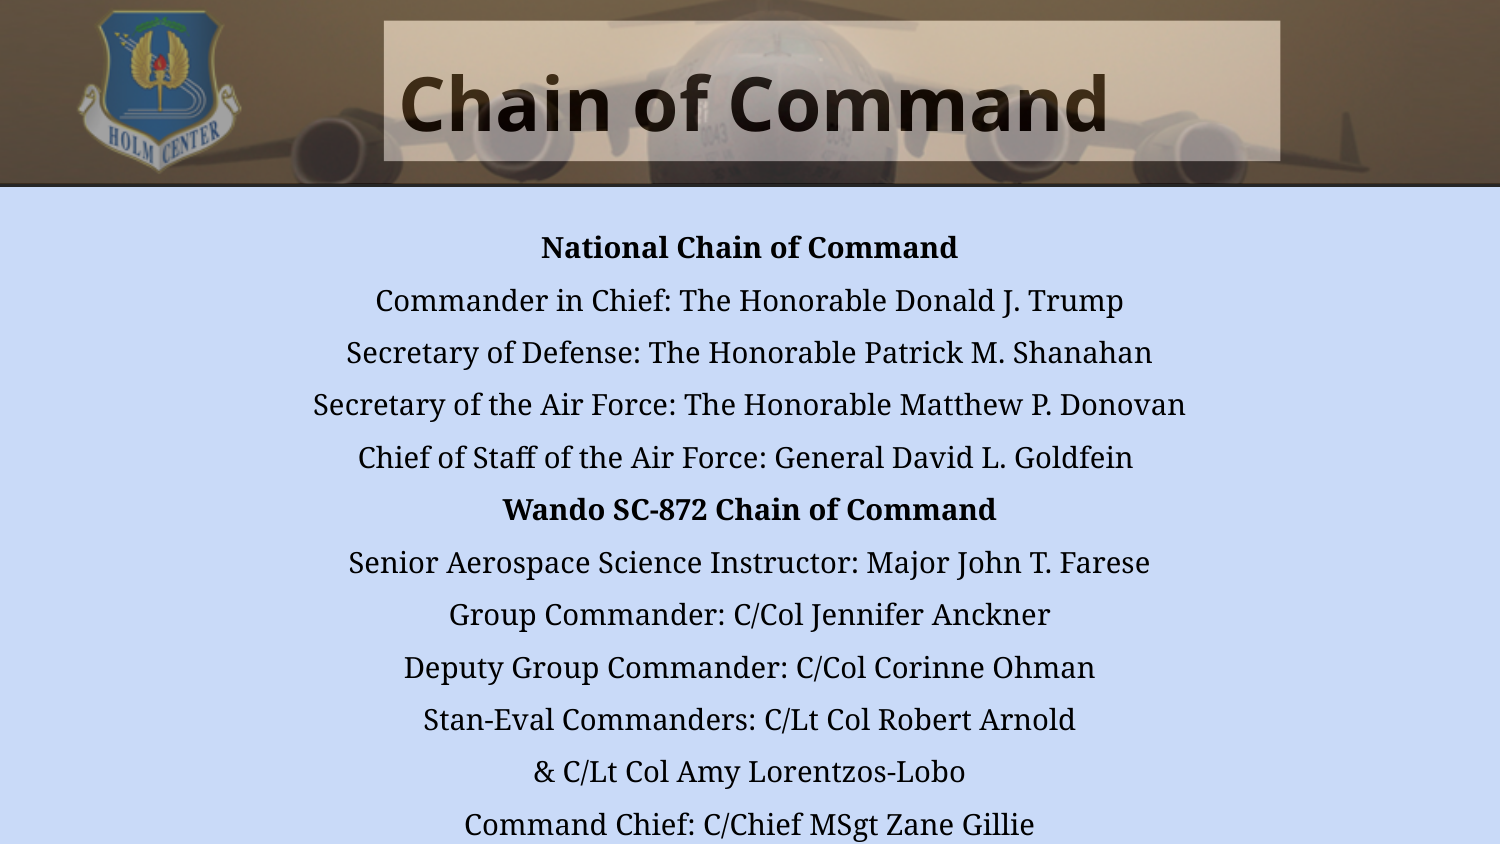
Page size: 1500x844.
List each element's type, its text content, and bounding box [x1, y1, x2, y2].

list National Chain of Command Commander in Chief: The Honorable Donald J. Trump Secretary of Defense: The Honorable Patrick M. Shanahan Secretary of the Air Force: The Honorable Matthew P. Donovan Chief of Staff of the Air Force: General David L. Goldfein Wando SC-872 Chain of Command Senior Aerospace Science Instructor: Major John T. Farese Group Commander: C/Col Jennifer Anckner Deputy Group Commander: C/Col Corinne Ohman Stan-Eval Commanders: C/Lt Col Robert Arnold & C/Lt Col Amy Lorentzos-Lobo Command Chief: C/Chief MSgt Zane Gillie [75, 196, 1425, 808]
picture [0, 0, 1500, 184]
